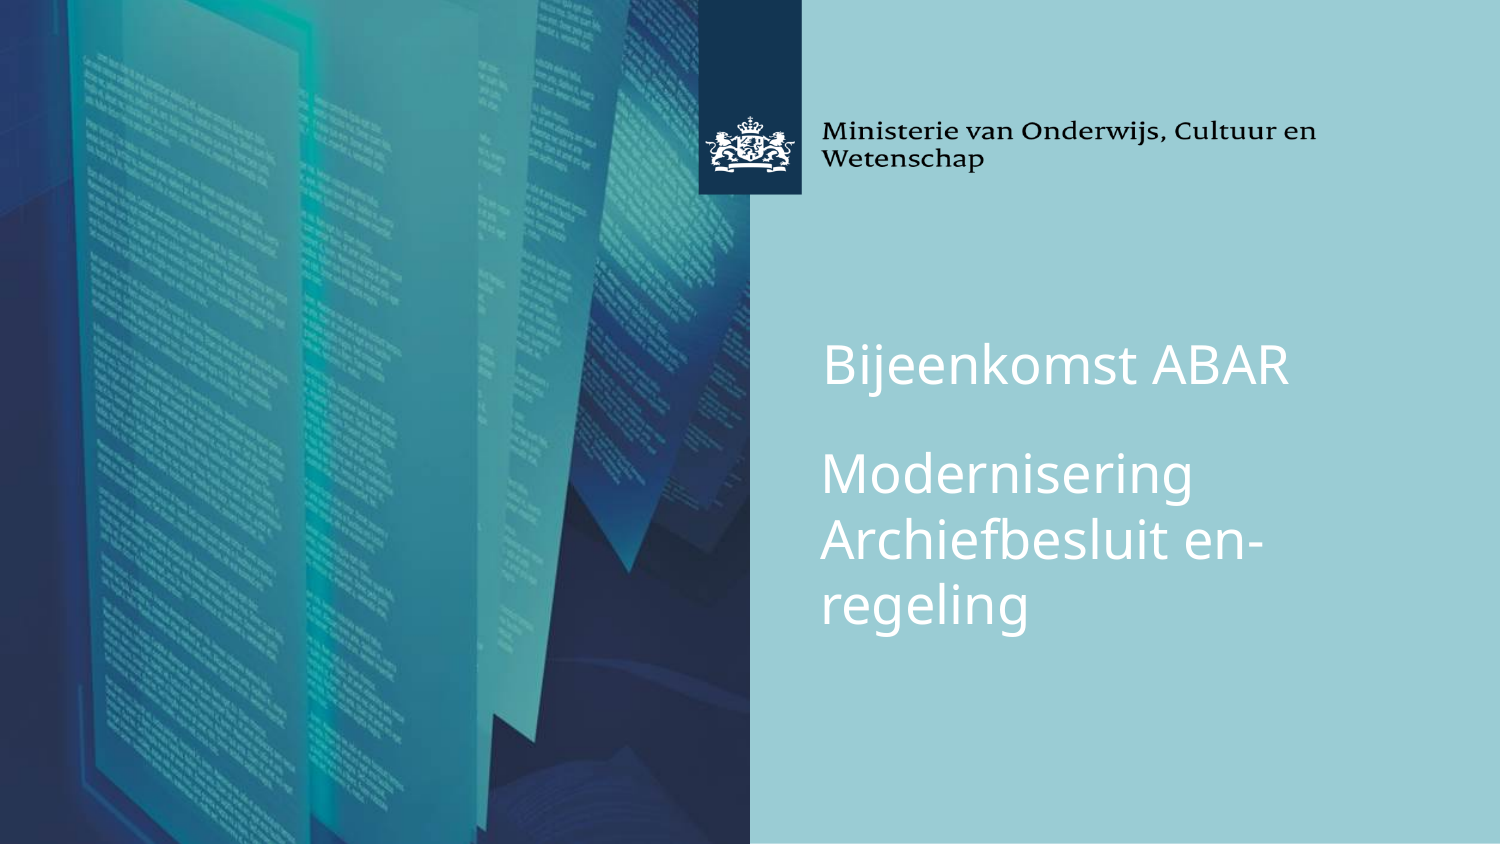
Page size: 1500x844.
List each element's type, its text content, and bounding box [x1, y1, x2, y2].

subtitle Modernisering Archiefbesluit en- regeling [805, 432, 1403, 734]
picture [0, 0, 1500, 844]
title Bijeenkomst ABAR [807, 304, 1399, 421]
